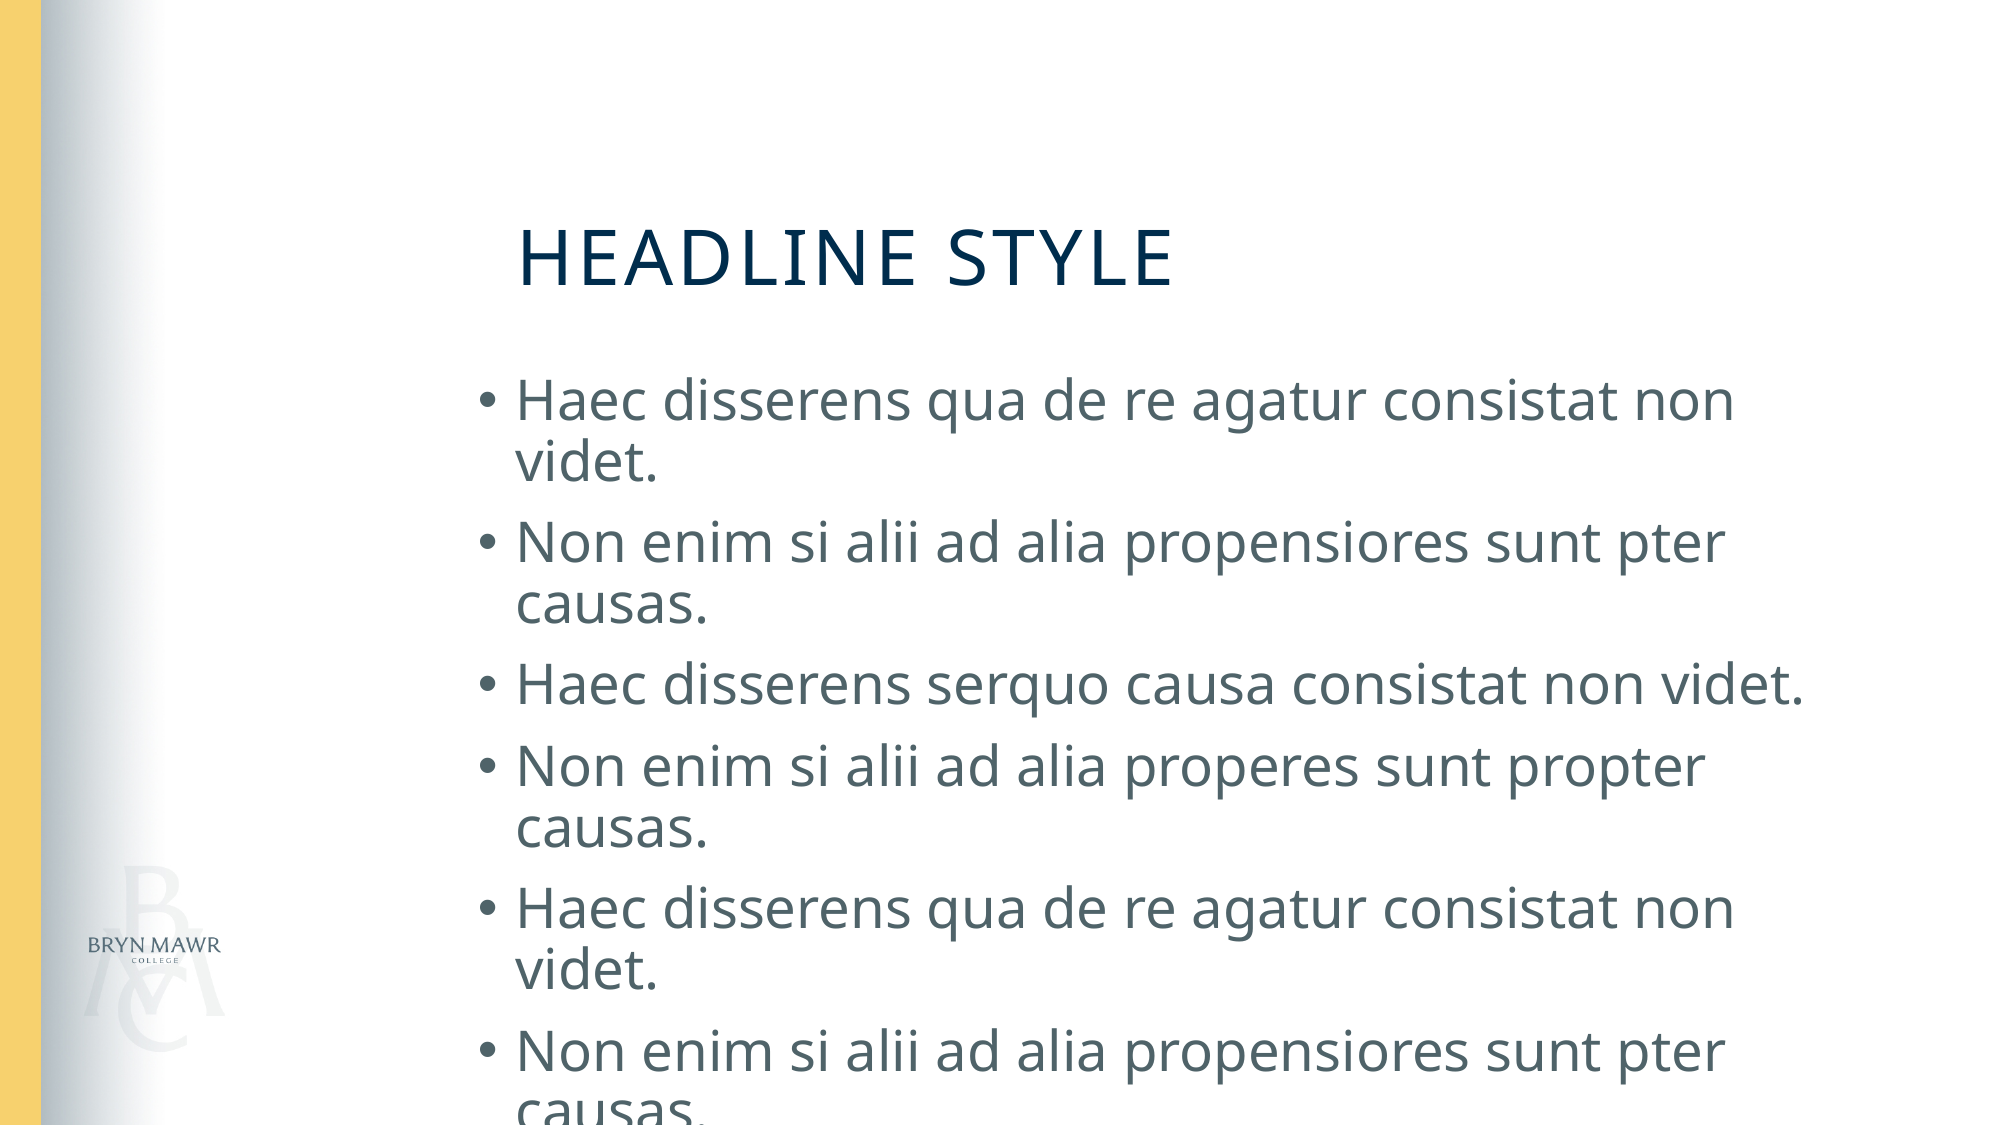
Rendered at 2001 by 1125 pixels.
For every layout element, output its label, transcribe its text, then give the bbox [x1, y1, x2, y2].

picture [0, 0, 2001, 1125]
list Haec disserens qua de re agatur consistat non videt. Non enim si alii ad alia propensiores sunt pter causas. Haec disserens serquo causa consistat non videt. Non enim si alii ad alia properes sunt propter causas. Haec disserens qua de re agatur consistat non videt. Non enim si alii ad alia propensiores sunt pter causas. [462, 364, 1828, 1089]
title Headline Style [501, 149, 1559, 364]
